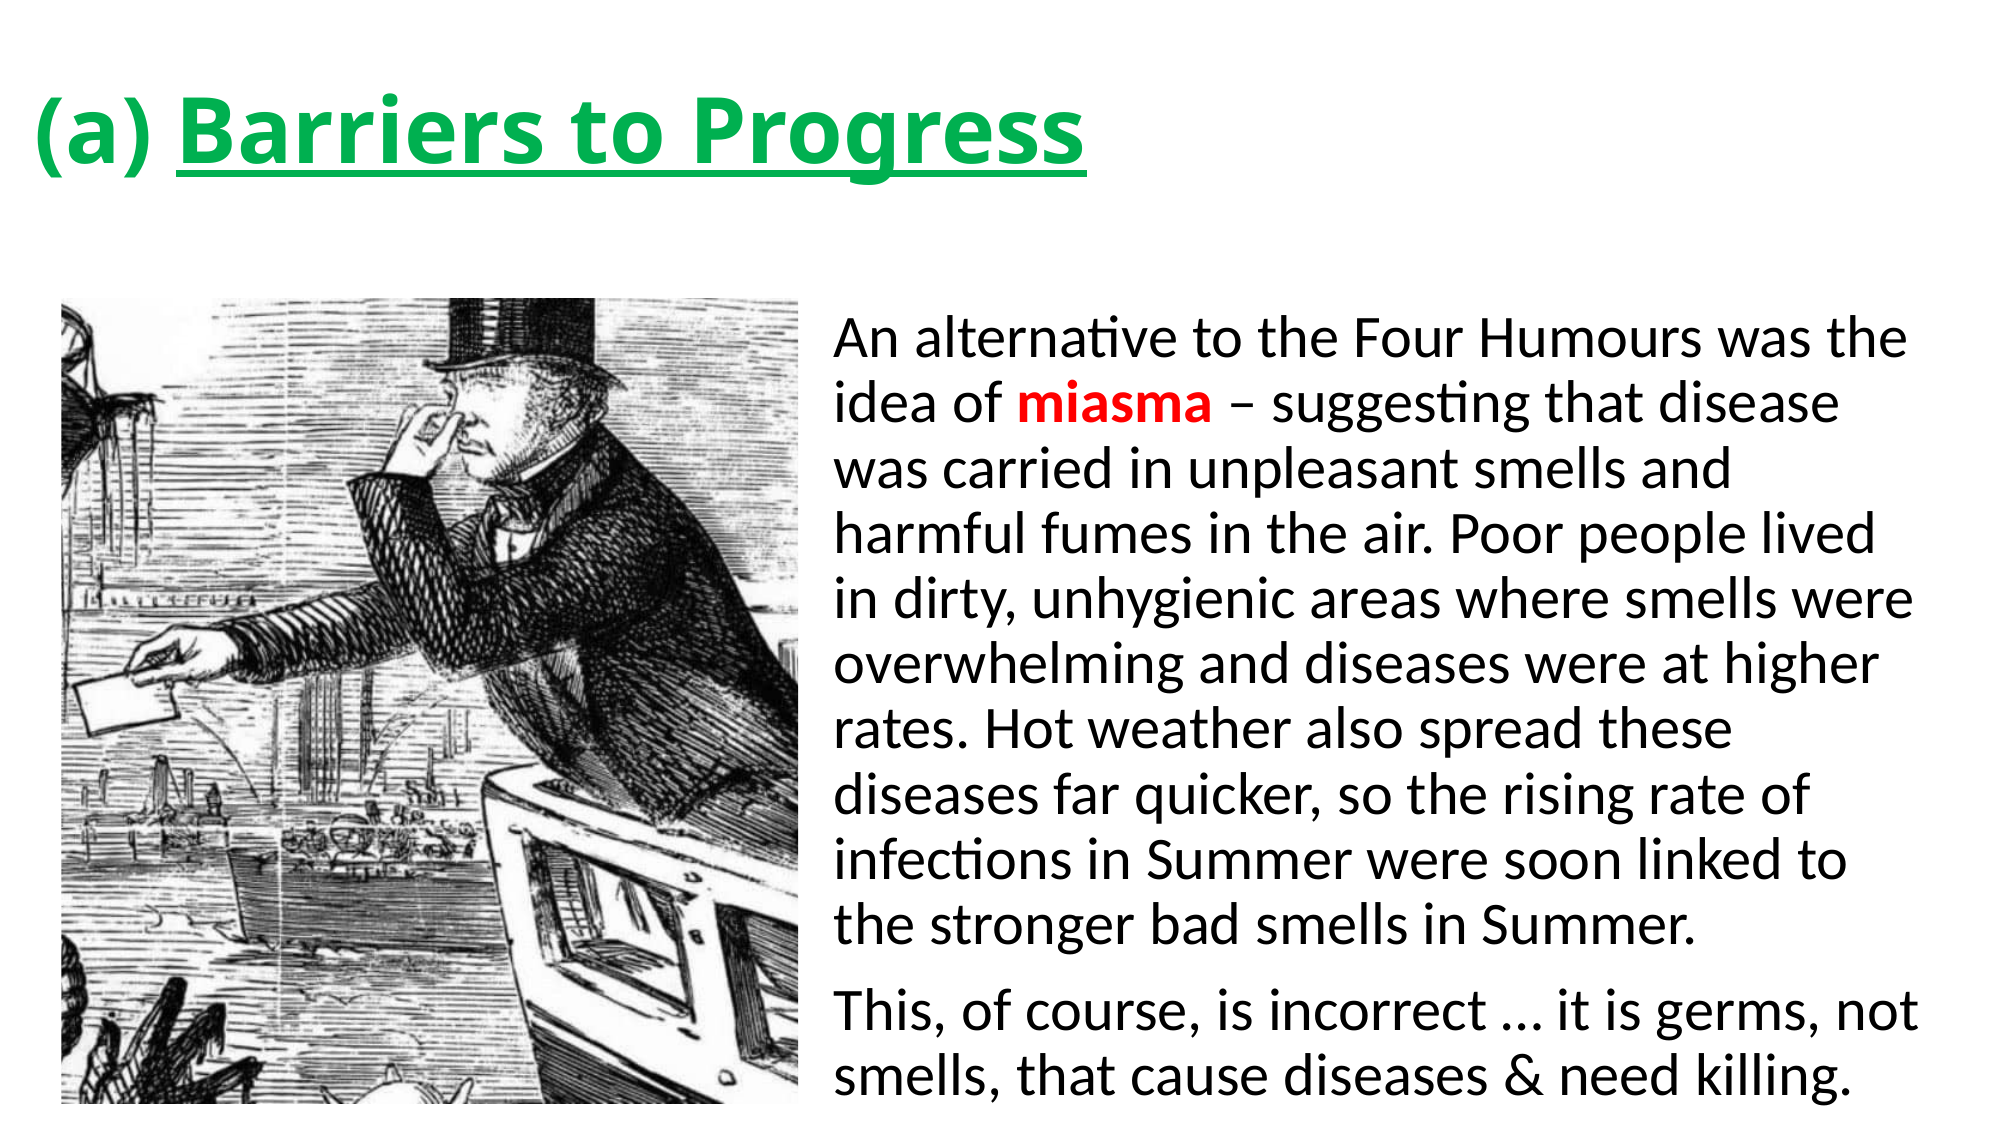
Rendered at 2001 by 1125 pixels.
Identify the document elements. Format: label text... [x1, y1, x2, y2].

title (a) Barriers to Progress [19, 25, 1901, 243]
list An alternative to the Four Humours was the idea of miasma – suggesting that disease was carried in unpleasant smells and harmful fumes in the air. Poor people lived in dirty, unhygienic areas where smells were overwhelming and diseases were at higher rates. Hot weather also spread these diseases far quicker, so the rising rate of infections in Summer were soon linked to the stronger bad smells in Summer. This, of course, is incorrect … it is germs, not smells, that cause diseases & need killing. [818, 298, 1939, 1104]
picture [61, 297, 799, 1104]
